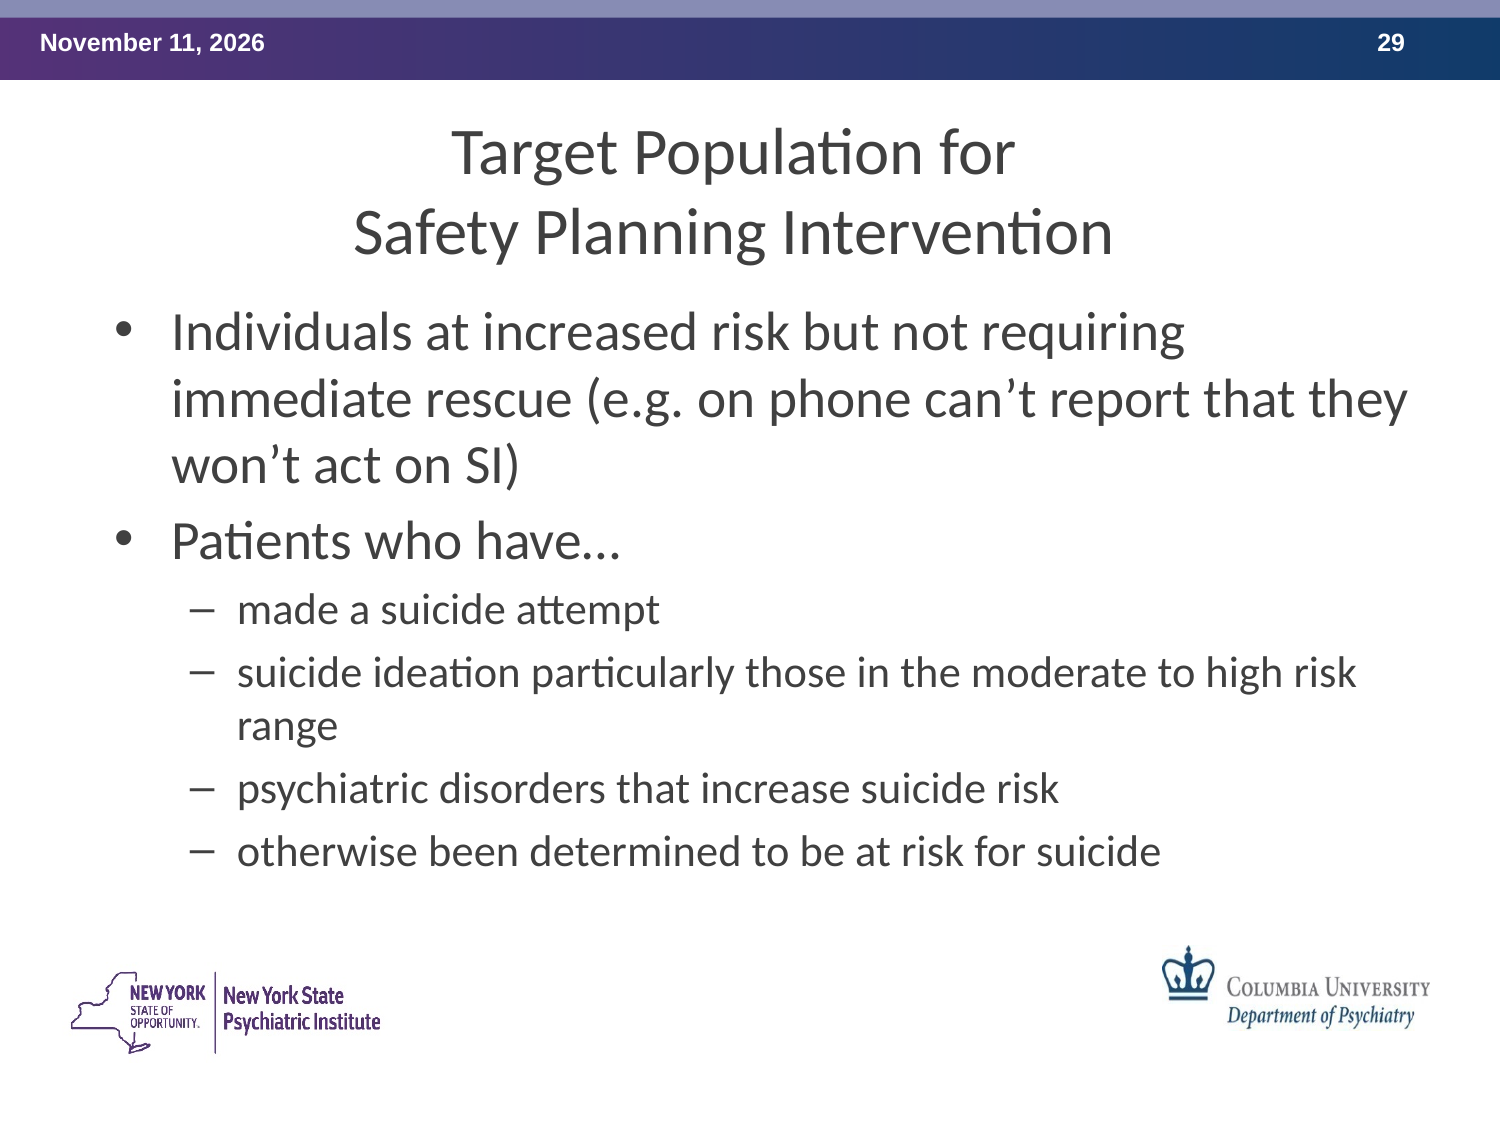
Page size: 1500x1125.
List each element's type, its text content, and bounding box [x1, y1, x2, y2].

picture [1162, 950, 1430, 1031]
picture [62, 962, 388, 1063]
list Individuals at increased risk but not requiring immediate rescue (e.g. on phone can’t report that they won’t act on SI) Patients who have… made a suicide attempt suicide ideation particularly those in the moderate to high risk range psychiatric disorders that increase suicide risk otherwise been determined to be at risk for suicide [99, 287, 1434, 950]
title Target Population for Safety Planning Intervention [187, 99, 1282, 277]
